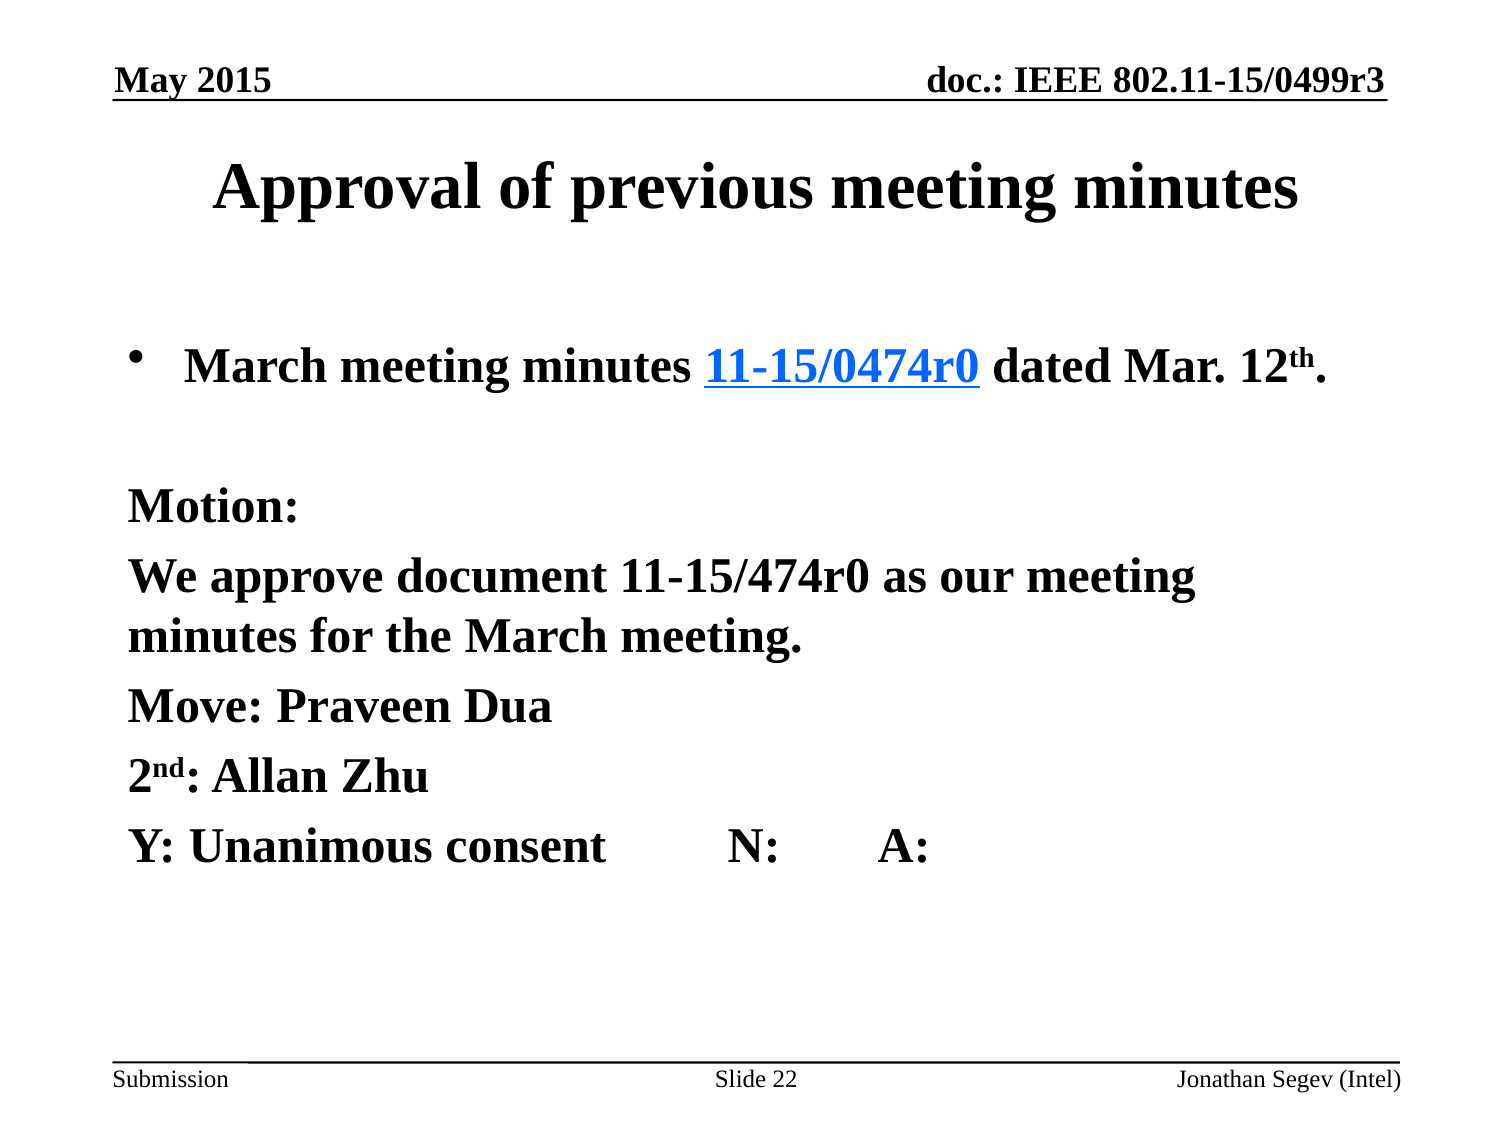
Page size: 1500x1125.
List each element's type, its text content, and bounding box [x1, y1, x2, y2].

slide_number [114, 54, 283, 101]
footer Jonathan Segev (Intel) [949, 1061, 1402, 1093]
slide_number Slide 22 [712, 1061, 800, 1093]
list March meeting minutes 11-15/0474r0 dated Mar. 12th. Motion: We approve document 11-15/474r0 as our meeting minutes for the March meeting. Move: Praveen Dua 2nd: Allan Zhu Y: Unanimous consent N: A: [112, 324, 1388, 1000]
title Approval of previous meeting minutes [118, 94, 1394, 270]
